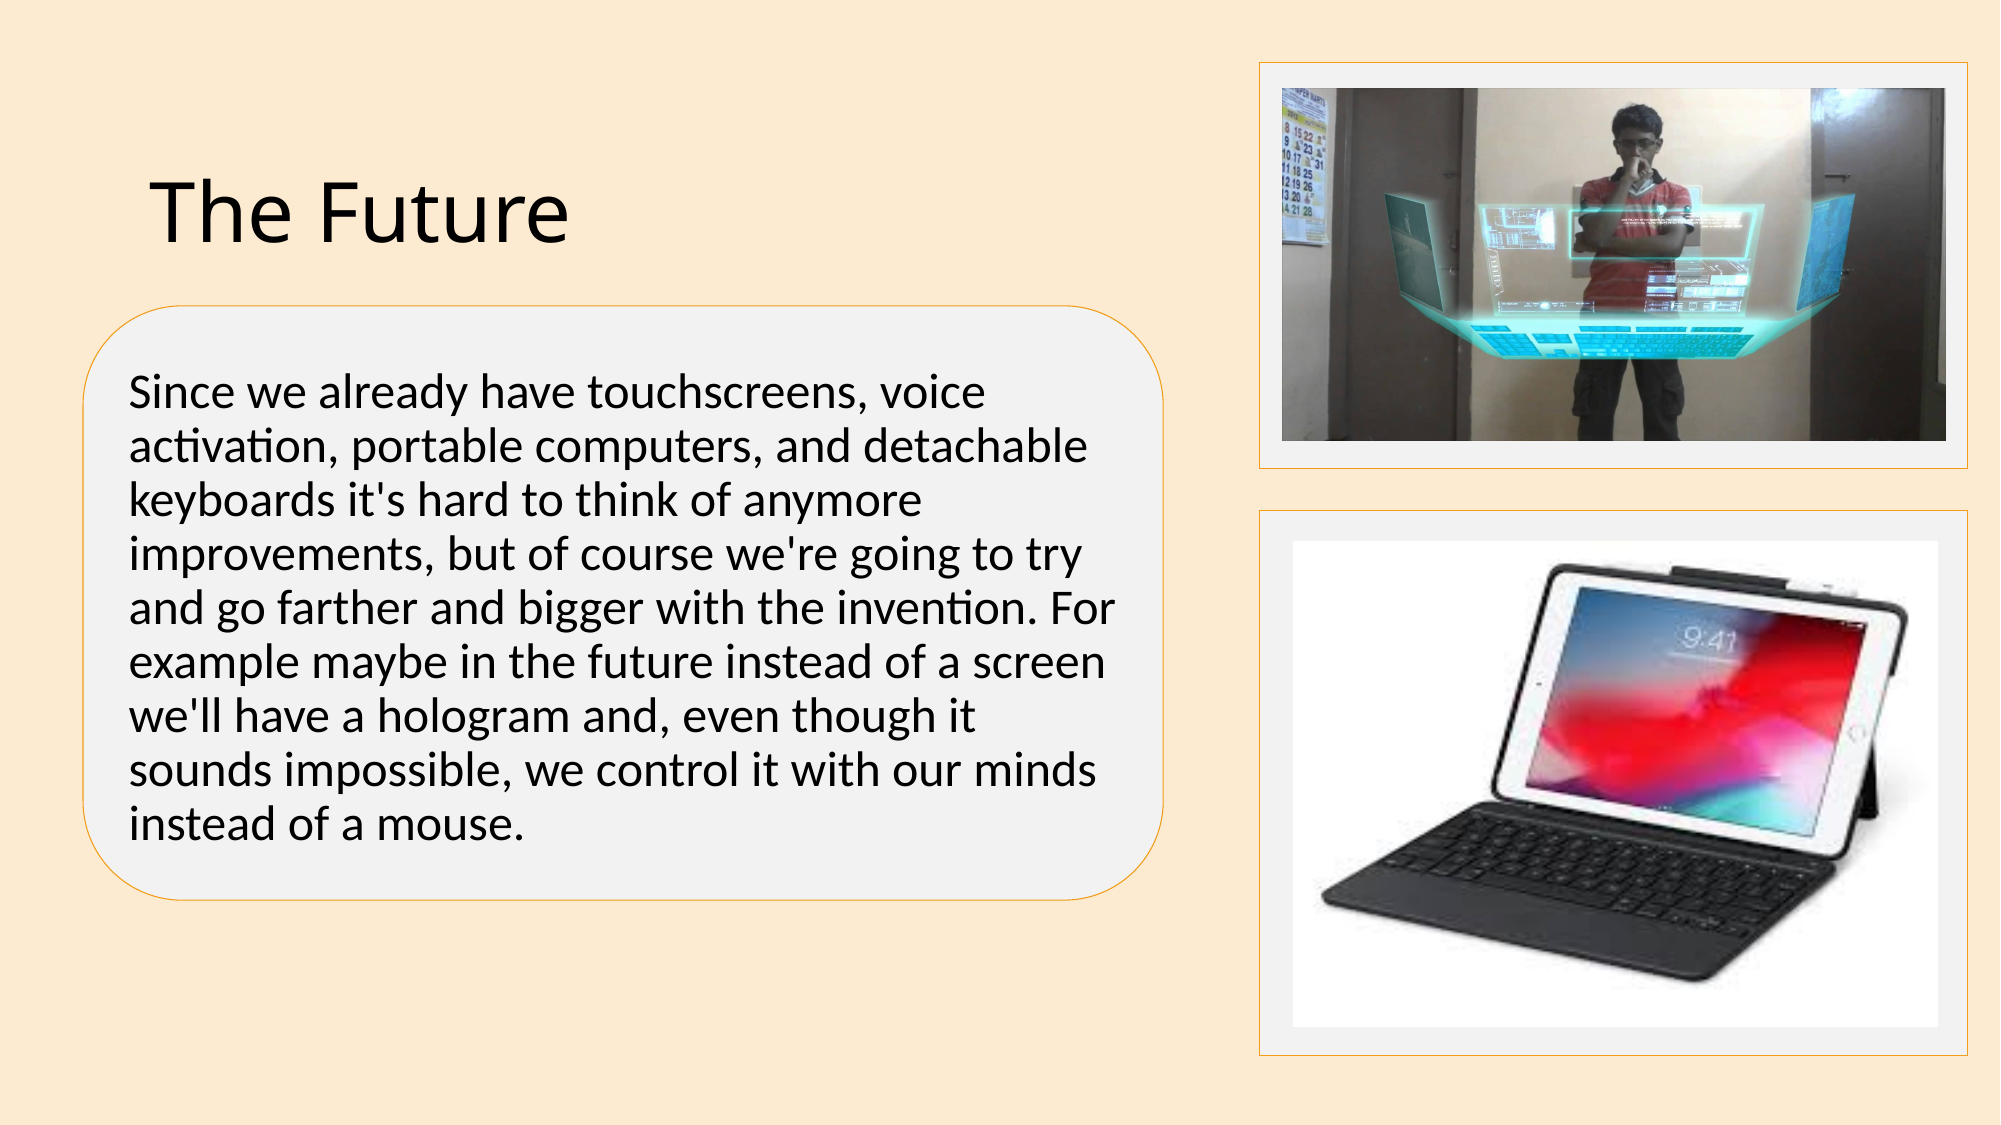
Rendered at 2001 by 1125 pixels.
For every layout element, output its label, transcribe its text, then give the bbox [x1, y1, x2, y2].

text_box [1259, 510, 1968, 1056]
title The Future [134, 105, 1153, 326]
picture [1293, 541, 1938, 1027]
list Since we already have touchscreens, voice activation, portable computers, and detachable keyboards it's hard to think of anymore improvements, but of course we're going to try and go farther and bigger with the invention. For example maybe in the future instead of a screen we'll have a hologram and, even though it sounds impossible, we control it with our minds instead of a mouse. [113, 357, 1132, 953]
text_box [1259, 62, 1968, 469]
text_box [82, 317, 1164, 874]
picture [1281, 88, 1946, 441]
